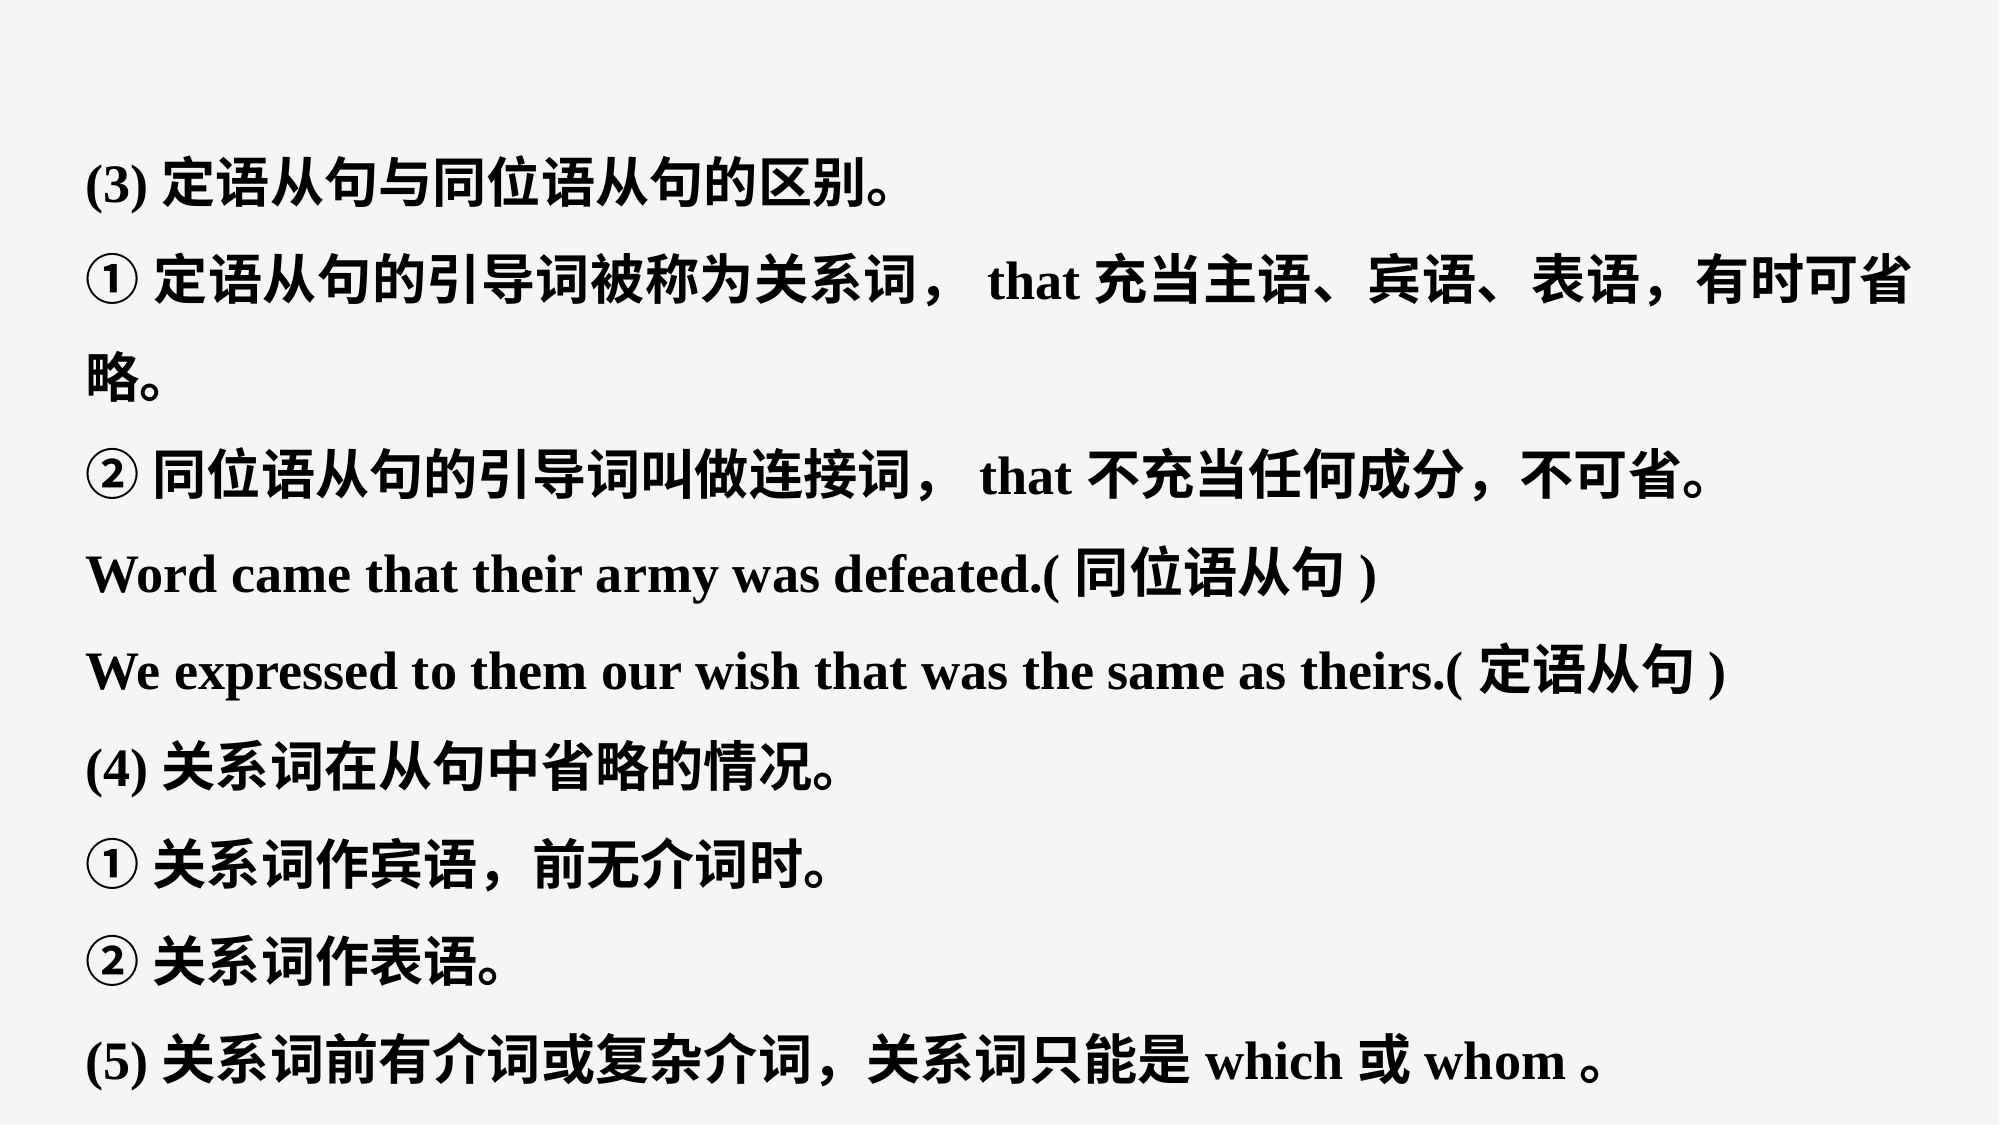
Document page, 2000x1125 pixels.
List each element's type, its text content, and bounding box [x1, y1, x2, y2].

text_box (3)定语从句与同位语从句的区别。 ①定语从句的引导词被称为关系词，that充当主语、宾语、表语，有时可省略。 ②同位语从句的引导词叫做连接词，that不充当任何成分，不可省。 Word came that their army was defeated.(同位语从句) We expressed to them our wish that was the same as theirs.(定语从句) (4)关系词在从句中省略的情况。 ①关系词作宾语，前无介词时。 ②关系词作表语。 (5)关系词前有介词或复杂介词，关系词只能是which或whom。 [65, 105, 1935, 1101]
